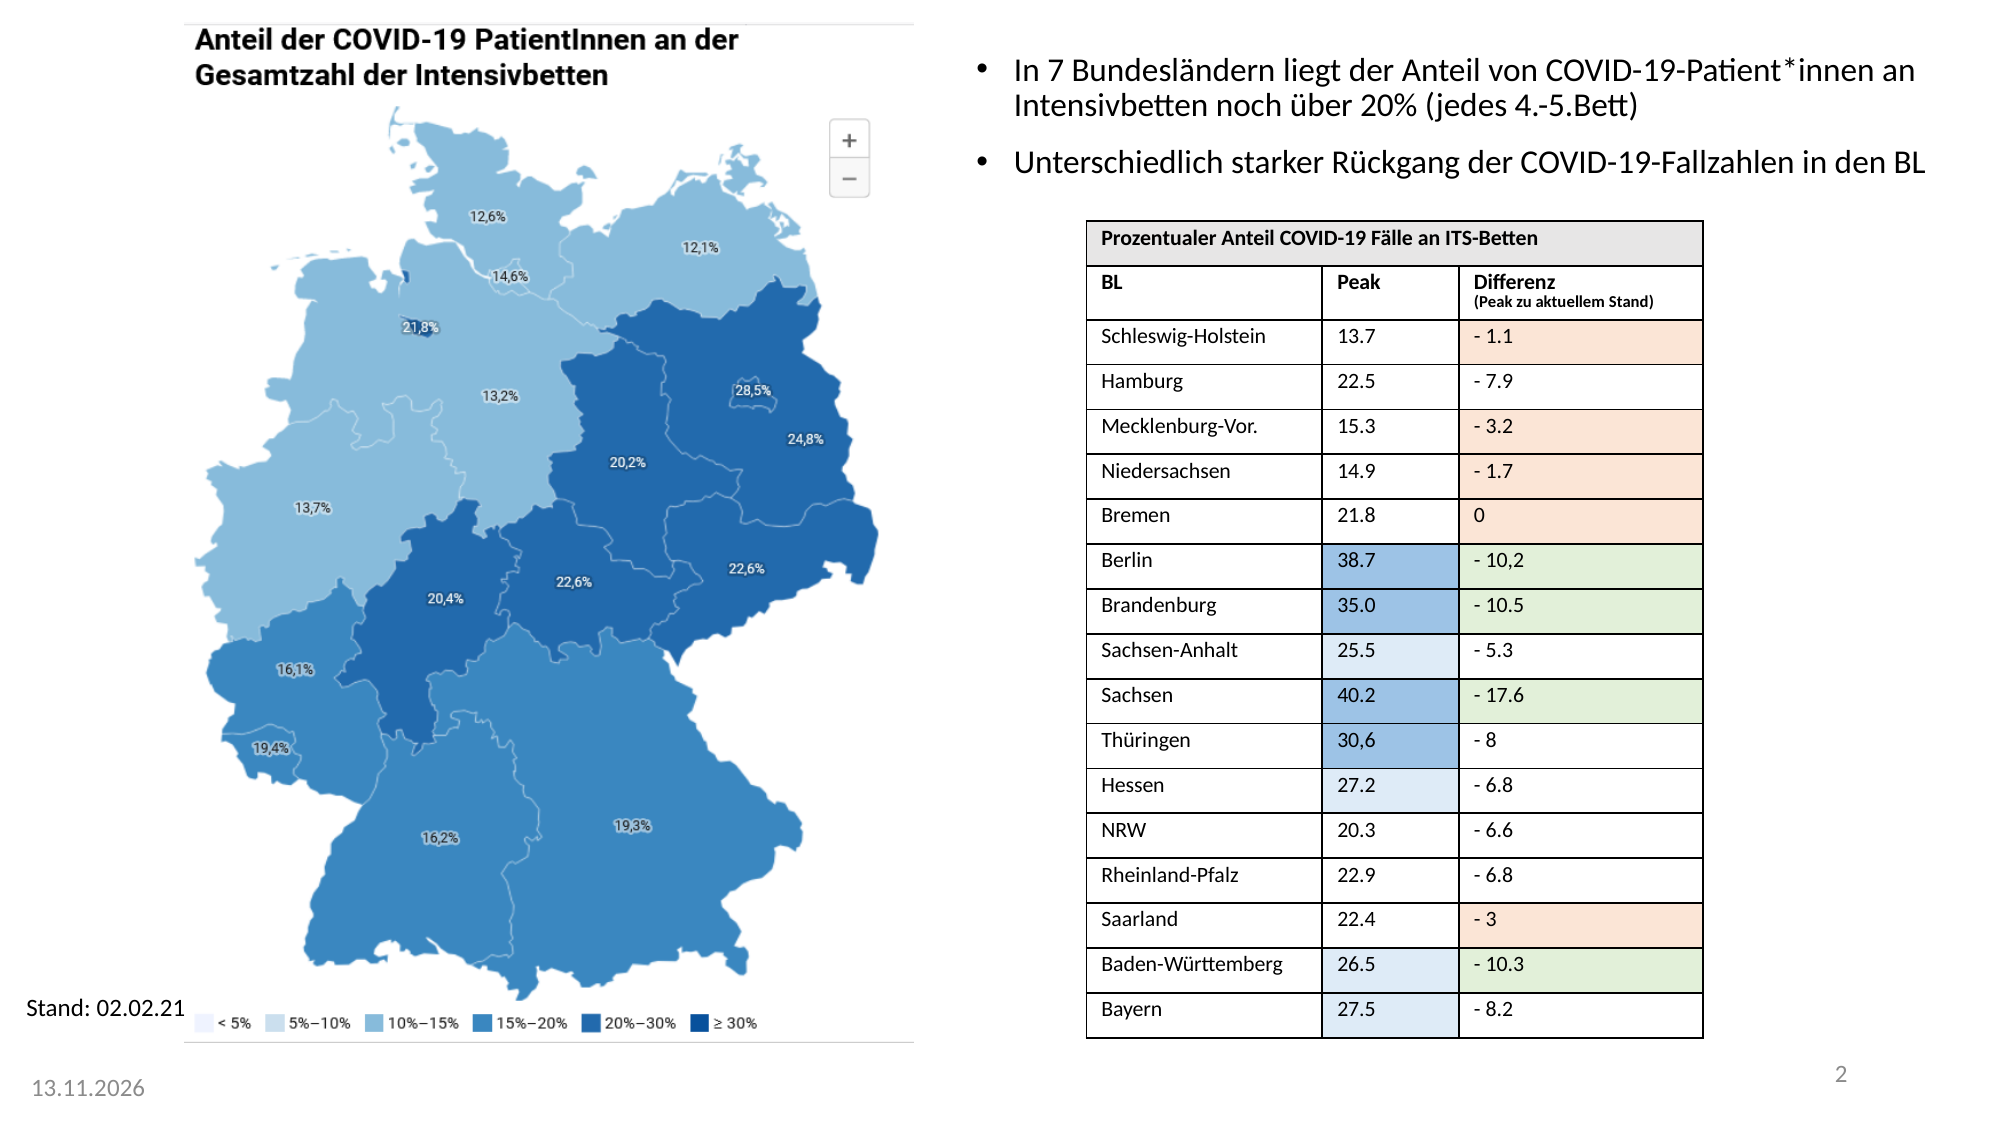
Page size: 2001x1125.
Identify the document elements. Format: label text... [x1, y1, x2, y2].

table_cell Bayern [1087, 994, 1321, 1037]
table_cell 25.5 [1323, 635, 1458, 678]
table_cell 26.5 [1323, 949, 1458, 992]
table_cell - 10.3 [1460, 949, 1702, 992]
table_cell BL [1087, 267, 1321, 319]
table_cell Differenz (Peak zu aktuellem Stand) [1460, 267, 1702, 319]
table_cell - 8 [1460, 724, 1702, 768]
table_cell 30,6 [1323, 724, 1458, 768]
table_cell 22.9 [1323, 859, 1458, 902]
table_cell - 6.8 [1460, 859, 1702, 902]
table_cell Bremen [1087, 500, 1321, 543]
table_cell NRW [1087, 814, 1321, 857]
table_cell Brandenburg [1087, 590, 1321, 633]
table_cell 13.7 [1323, 321, 1458, 364]
table_cell - 3 [1460, 904, 1702, 947]
table_cell 40.2 [1323, 680, 1458, 723]
table_cell Sachsen [1087, 680, 1321, 723]
table_cell Niedersachsen [1087, 455, 1321, 498]
table_cell 0 [1460, 500, 1702, 543]
text_box Stand: 02.02.21 [11, 984, 184, 1029]
table_cell 15.3 [1323, 410, 1458, 453]
table_cell - 10.5 [1460, 590, 1702, 633]
table_cell - 6.8 [1460, 769, 1702, 812]
picture [184, 22, 914, 1043]
table_cell - 17.6 [1460, 680, 1702, 723]
table_cell 22.5 [1323, 365, 1458, 409]
table_cell - 6.6 [1460, 814, 1702, 857]
table_cell - 3.2 [1460, 410, 1702, 453]
table_cell Peak [1323, 267, 1458, 319]
table_cell Hessen [1087, 769, 1321, 812]
table_cell 14.9 [1323, 455, 1458, 498]
table_cell - 10,2 [1460, 545, 1702, 588]
table_cell 38.7 [1323, 545, 1458, 588]
table_cell Saarland [1087, 904, 1321, 947]
table_cell Thüringen [1087, 724, 1321, 768]
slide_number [16, 1056, 467, 1116]
table_cell Schleswig-Holstein [1087, 321, 1321, 364]
list In 7 Bundesländern liegt der Anteil von COVID-19-Patient*innen an Intensivbetten noch über 20% (jedes 4.-5.Bett) Unterschiedlich starker Rückgang der COVID-19-Fallzahlen in den BL [961, 44, 1955, 240]
table_header Prozentualer Anteil COVID-19 Fälle an ITS-Betten [1087, 222, 1702, 265]
slide_number 2 [1412, 1042, 1863, 1103]
table_cell - 1.7 [1460, 455, 1702, 498]
table_cell 35.0 [1323, 590, 1458, 633]
table_cell 22.4 [1323, 904, 1458, 947]
table_cell 20.3 [1323, 814, 1458, 857]
table_cell Baden-Württemberg [1087, 949, 1321, 992]
table_cell - 8.2 [1460, 994, 1702, 1037]
table_cell Sachsen-Anhalt [1087, 635, 1321, 678]
table_cell 21.8 [1323, 500, 1458, 543]
table_cell 27.2 [1323, 769, 1458, 812]
table_cell Rheinland-Pfalz [1087, 859, 1321, 902]
table_cell Mecklenburg-Vor. [1087, 410, 1321, 453]
table_cell - 5.3 [1460, 635, 1702, 678]
table_cell Hamburg [1087, 365, 1321, 409]
table_cell - 1.1 [1460, 321, 1702, 364]
table_cell 27.5 [1323, 994, 1458, 1037]
table_cell Berlin [1087, 545, 1321, 588]
table_cell - 7.9 [1460, 365, 1702, 409]
